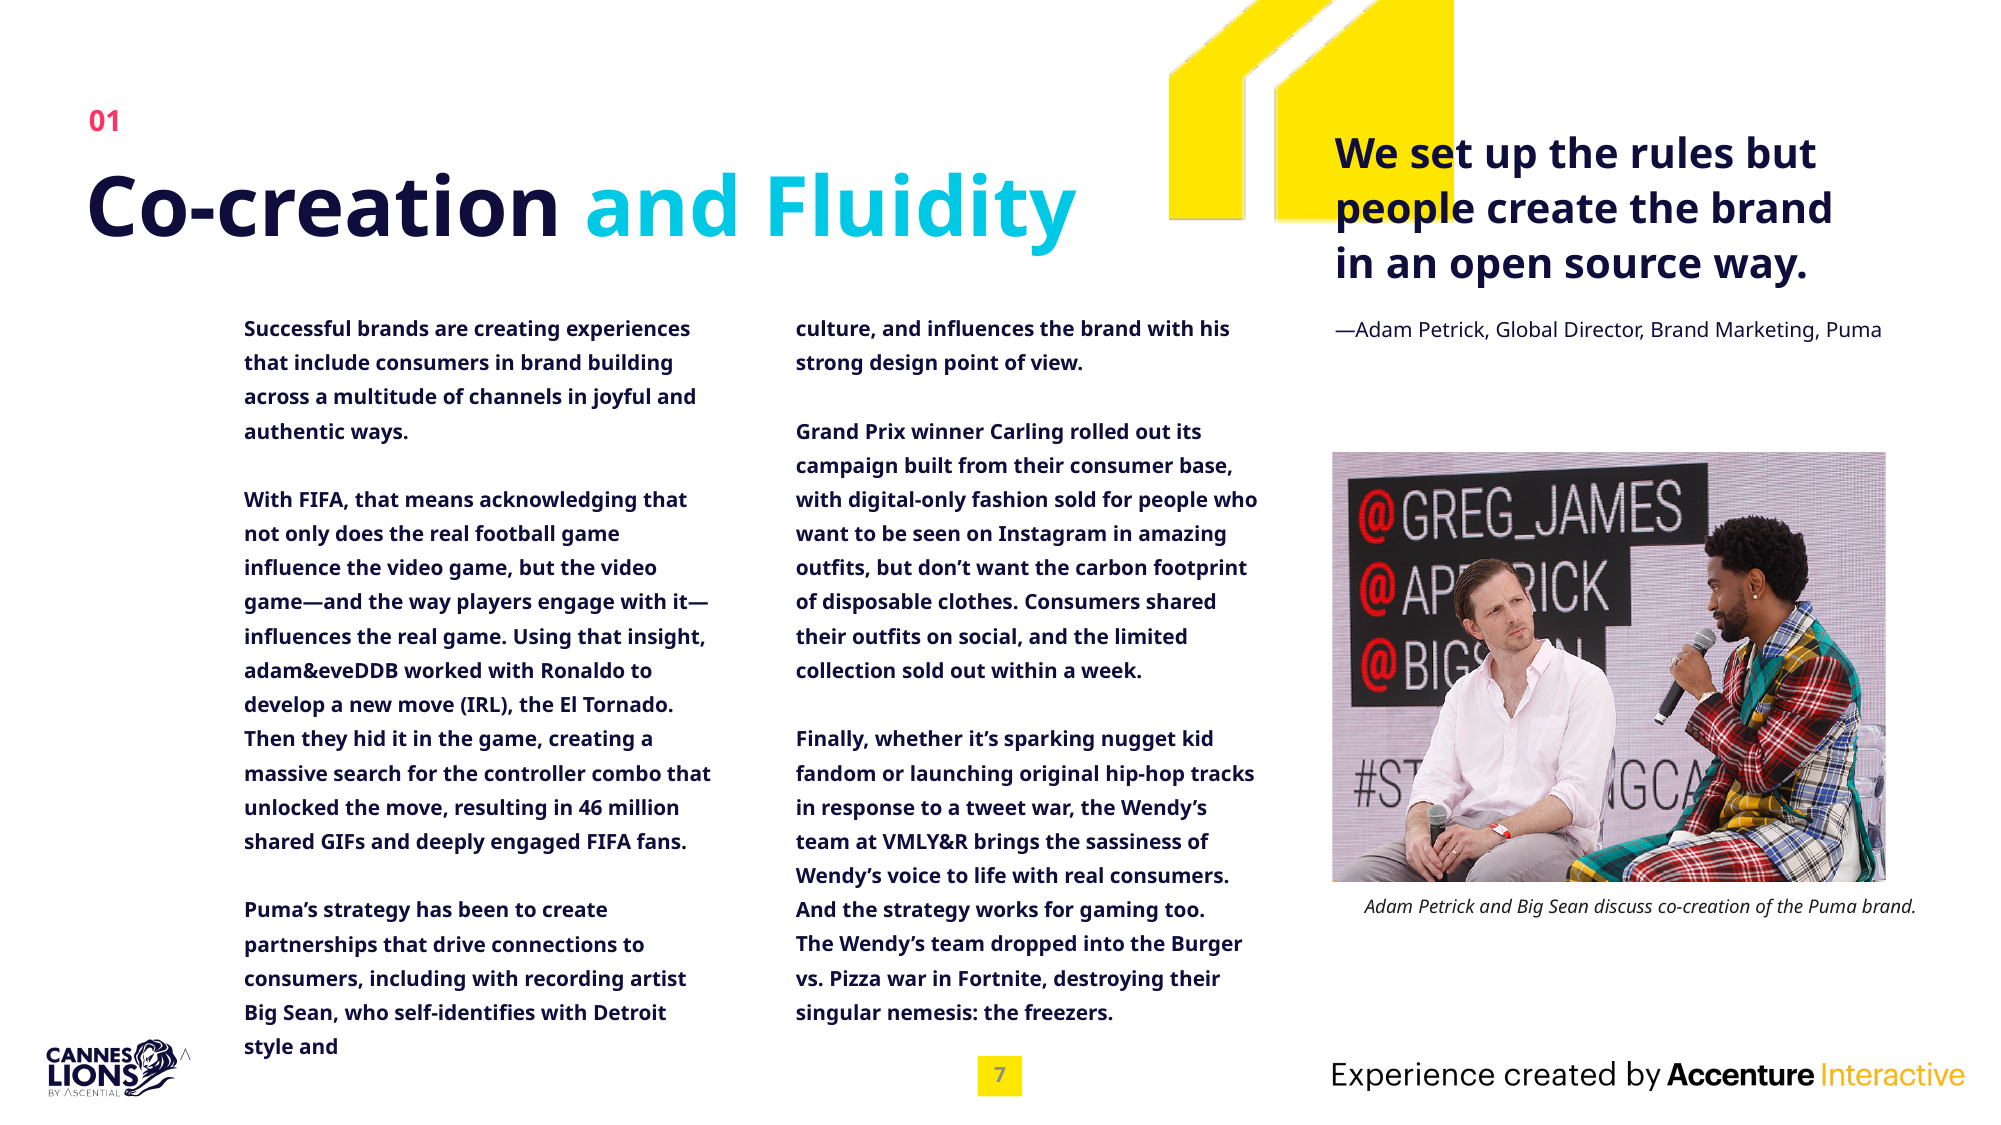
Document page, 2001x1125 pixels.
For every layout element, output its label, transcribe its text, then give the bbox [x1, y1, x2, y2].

picture [1332, 1061, 1965, 1092]
text_box We set up the rules but people create the brand in an open source way. —Adam Petrick, Global Director, Brand Marketing, Puma [1334, 121, 1965, 397]
text_box Adam Petrick and Big Sean discuss co-creation of the Puma brand. [1364, 894, 1922, 918]
picture [46, 1039, 191, 1097]
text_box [243, 306, 1281, 1044]
picture [1169, 0, 1454, 223]
picture [1332, 452, 1886, 882]
slide_number 7 [977, 1056, 1023, 1097]
text_box 01 [88, 101, 397, 145]
text_box Co-creation and Fluidity [85, 172, 1078, 253]
